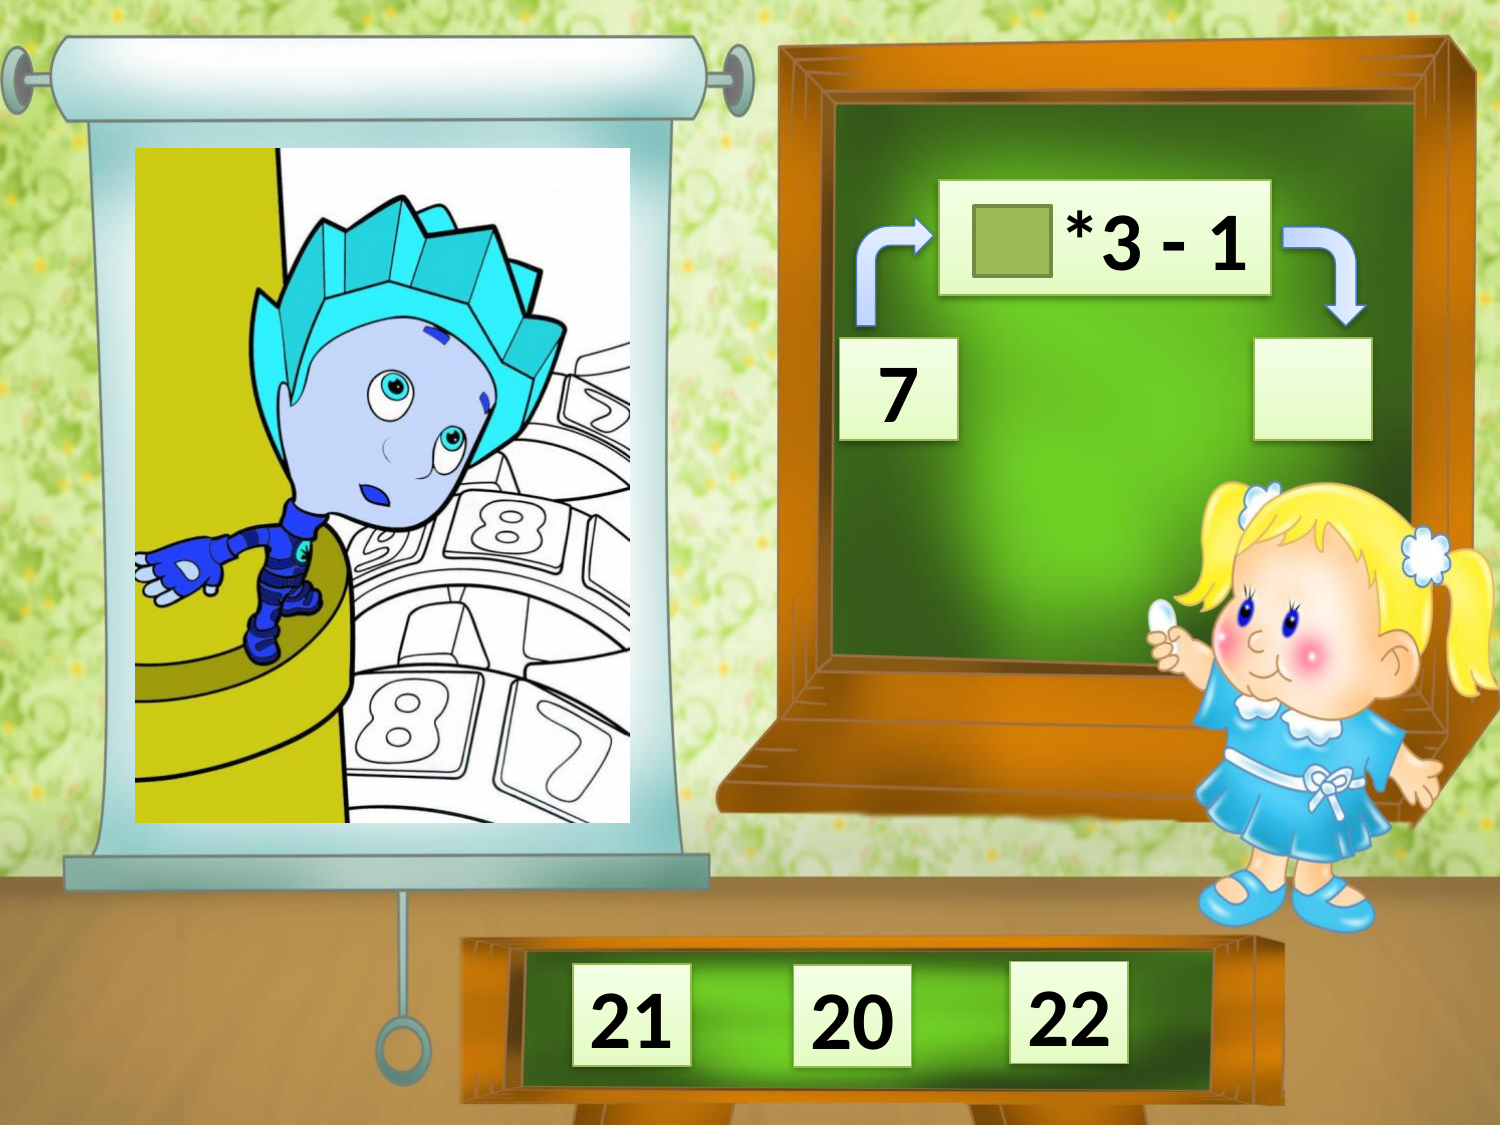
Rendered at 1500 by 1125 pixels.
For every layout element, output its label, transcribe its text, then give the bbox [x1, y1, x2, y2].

text_box 20 [793, 964, 912, 1068]
text_box 7 [839, 337, 959, 441]
text_box [1282, 226, 1368, 327]
text_box 22 [1009, 961, 1129, 1064]
text_box 21 [572, 963, 692, 1067]
text_box [972, 204, 1053, 278]
text_box *3 - 1 [938, 179, 1272, 296]
picture [0, 0, 1500, 1125]
text_box [855, 215, 935, 327]
text_box [1253, 337, 1373, 441]
